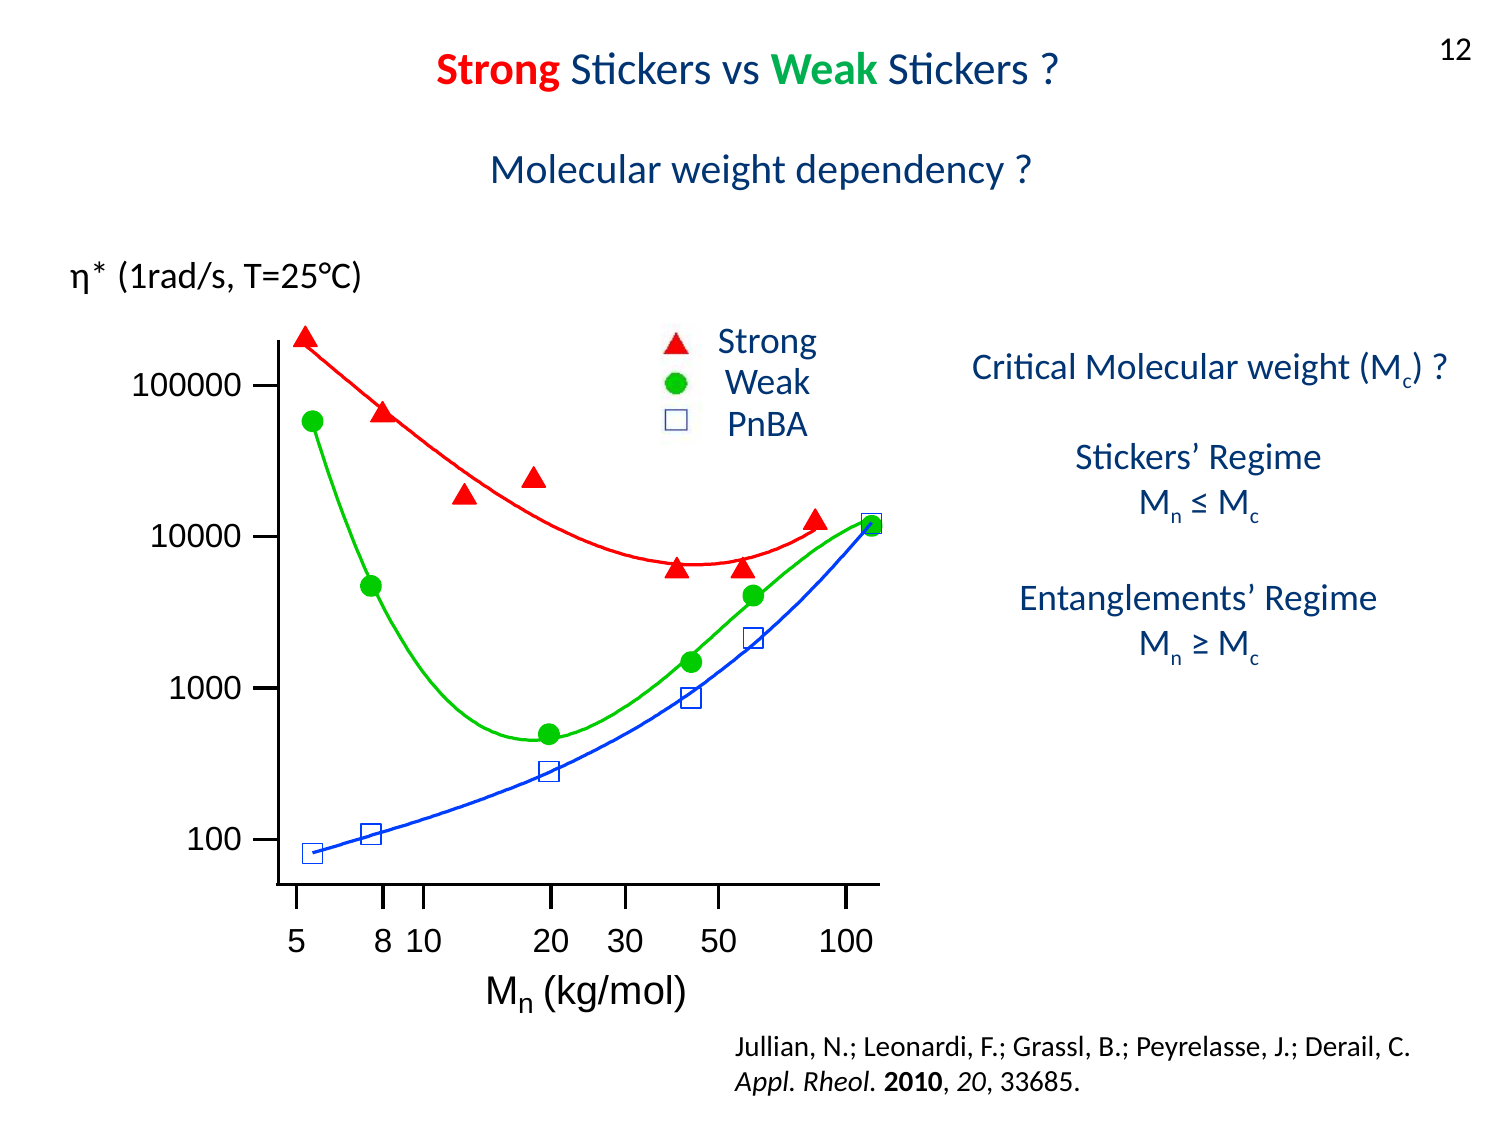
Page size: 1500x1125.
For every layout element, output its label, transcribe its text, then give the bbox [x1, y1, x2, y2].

text_box Jullian, N.; Leonardi, F.; Grassl, B.; Peyrelasse, J.; Derail, C. Appl. Rheol. 2010, 20, 33685. [720, 1020, 1471, 1105]
text_box η* (1rad/s, T=25°C) [54, 243, 378, 304]
text_box 12 [1423, 19, 1488, 75]
text_box Critical Molecular weight (Mc) ? [972, 326, 1500, 409]
text_box Molecular weight dependency ? [194, 125, 1329, 208]
text_box Strong Stickers vs Weak Stickers ? [214, 19, 1294, 114]
picture [131, 302, 967, 1020]
text_box Entanglements’ Regime Mn ≥ Mc [972, 562, 1436, 681]
text_box Stickers’ Regime Mn ≤ Mc [1009, 420, 1388, 539]
